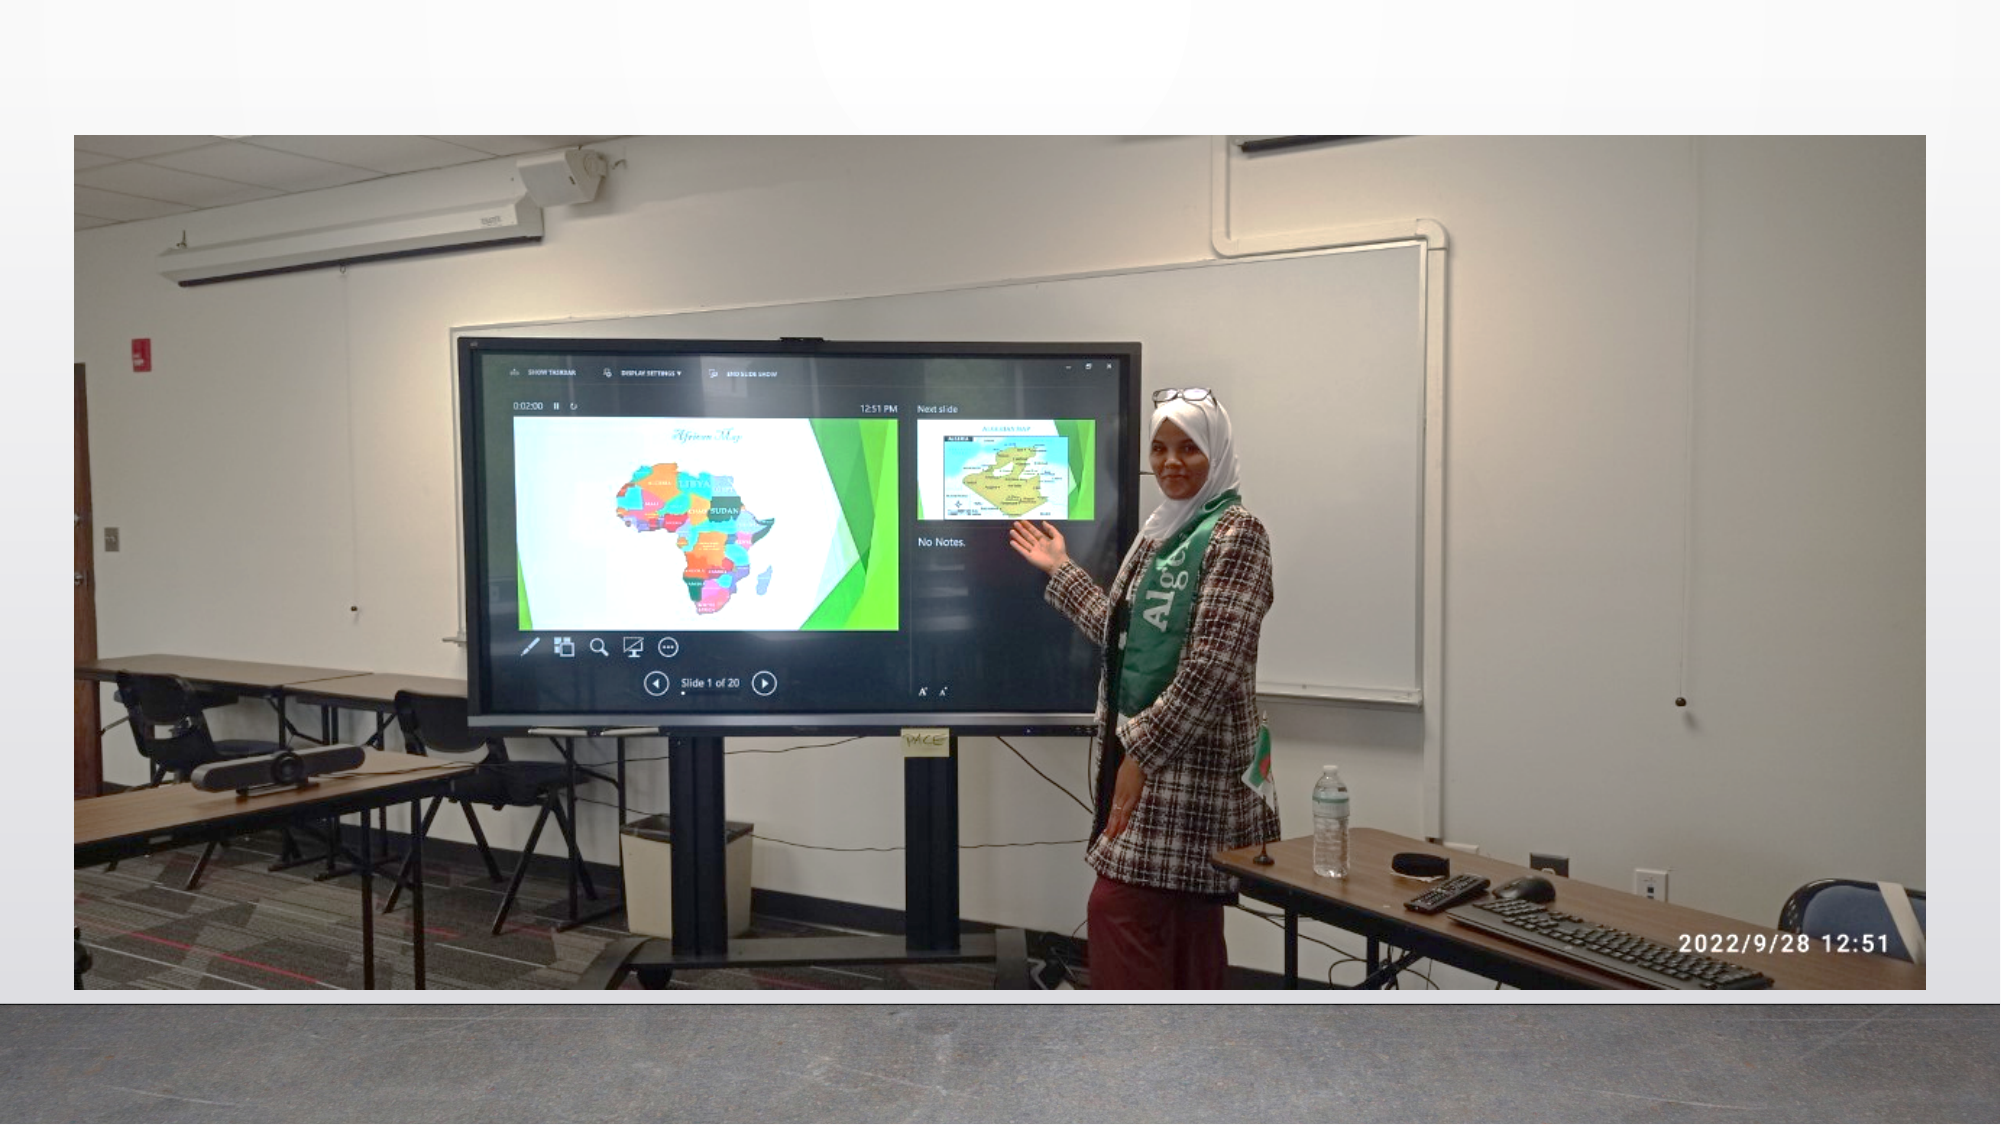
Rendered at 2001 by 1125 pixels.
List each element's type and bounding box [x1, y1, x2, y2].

picture [74, 135, 1926, 990]
picture [0, 1004, 2000, 1124]
